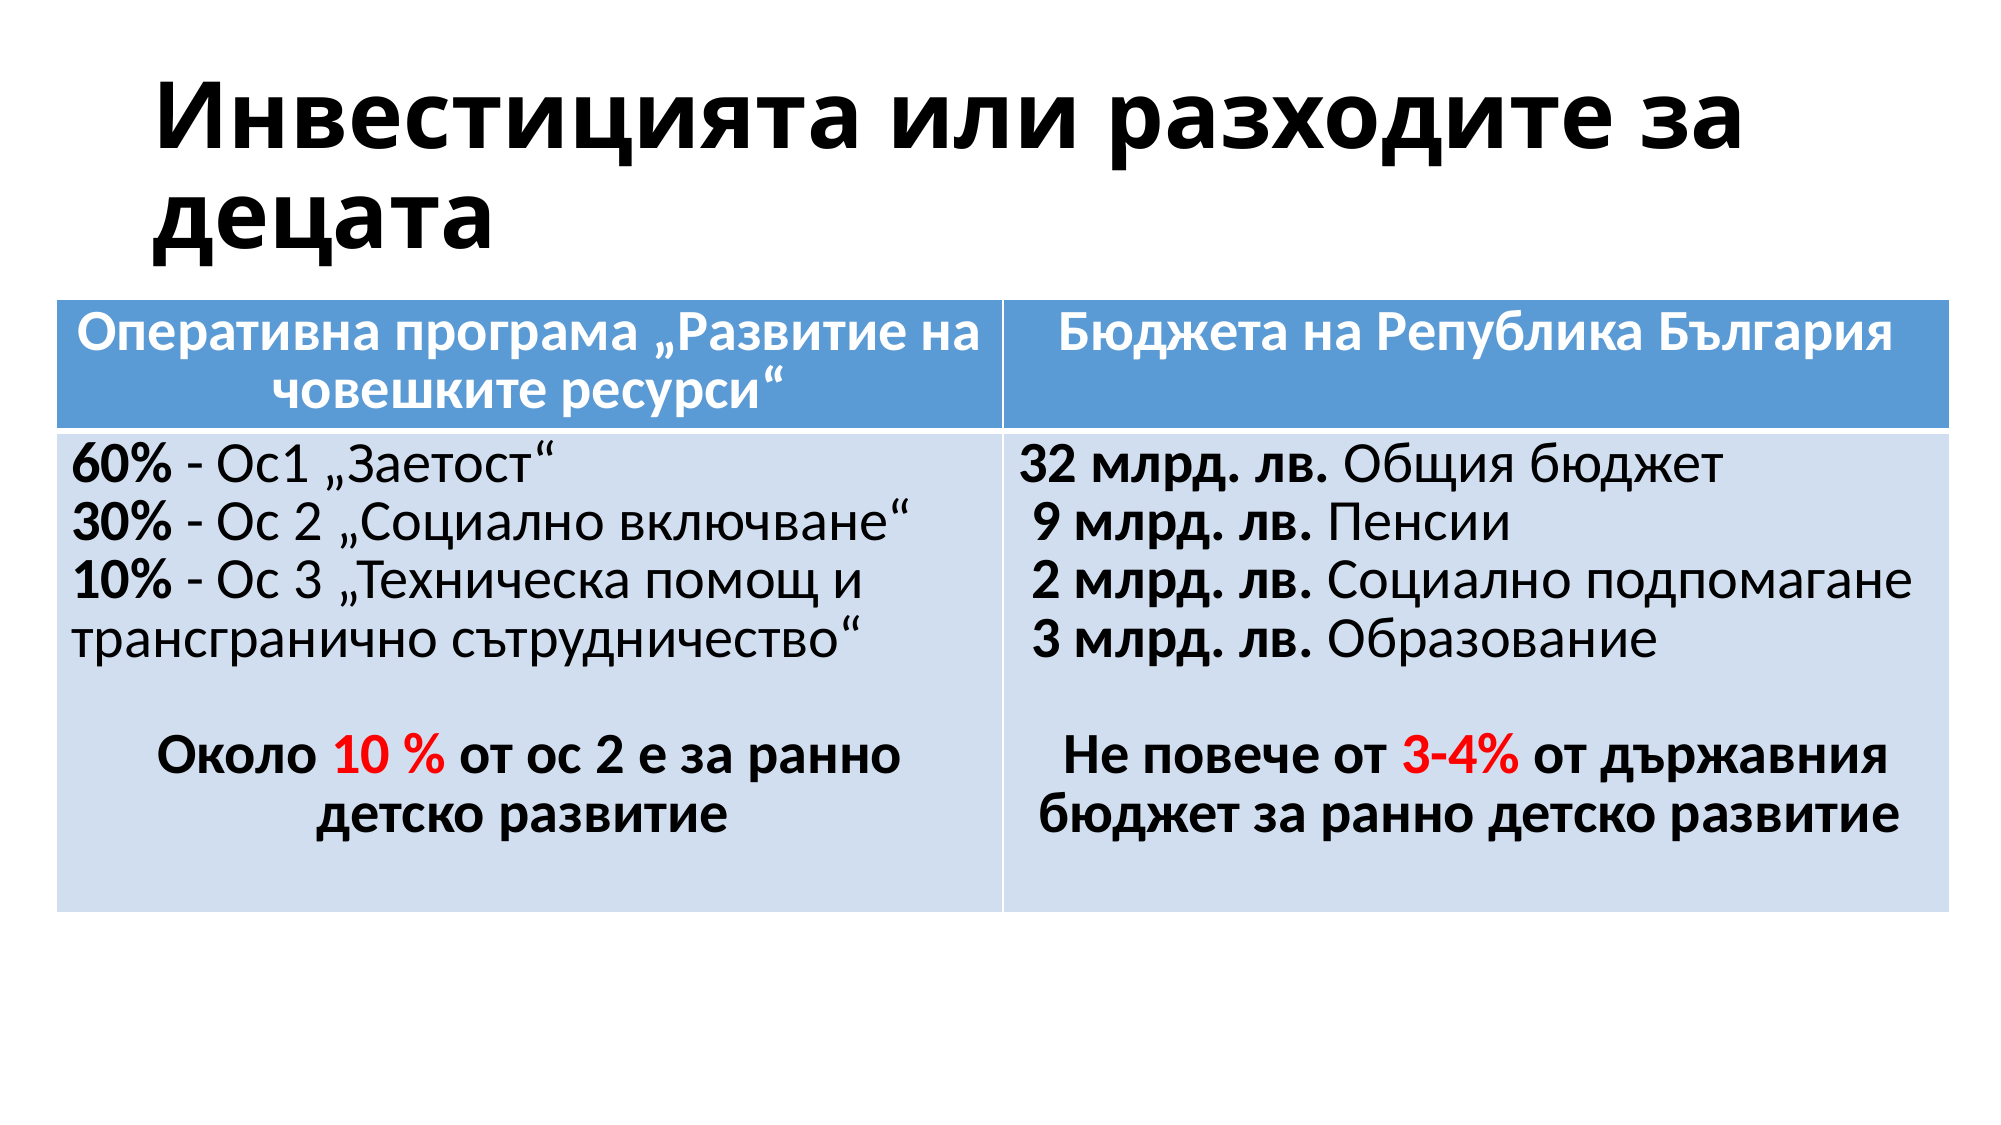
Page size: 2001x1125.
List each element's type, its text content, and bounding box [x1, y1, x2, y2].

table_header Оперативна програма „Развитие на човешките ресурси“ [57, 300, 1002, 428]
table_cell 60% - Ос1 „Заетост“ 30% - Ос 2 „Социално включване“ 10% - Ос 3 „Техническа помощ и трансгранично сътрудничество“ Около 10 % от ос 2 е за ранно детско развитие [57, 434, 1002, 912]
table_cell 32 млрд. лв. Общия бюджет 9 млрд. лв. Пенсии 2 млрд. лв. Социално подпомагане 3 млрд. лв. Образование Не повече от 3-4% от държавния бюджет за ранно детско развитие [1004, 434, 1949, 912]
table_header Бюджета на Република България [1004, 300, 1949, 428]
title Инвестицията или разходите за децата [137, 59, 1863, 278]
